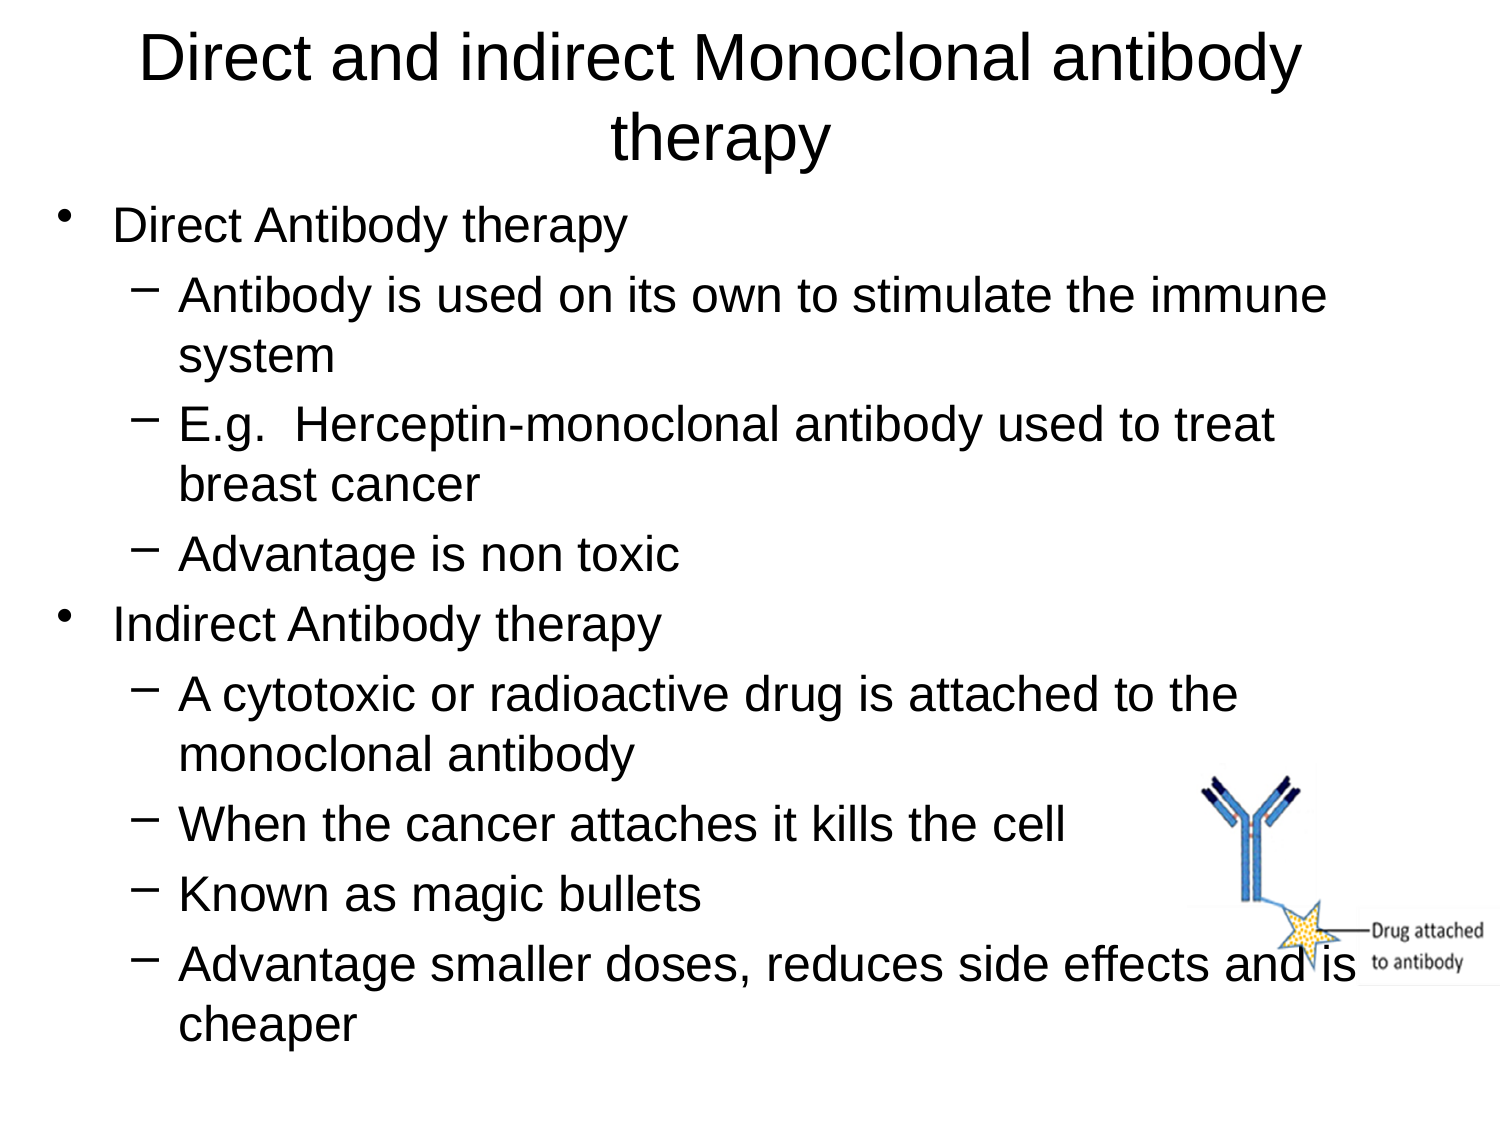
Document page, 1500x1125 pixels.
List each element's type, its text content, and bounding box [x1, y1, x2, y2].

picture [1186, 762, 1500, 986]
list Direct Antibody therapy Antibody is used on its own to stimulate the immune system E.g. Herceptin-monoclonal antibody used to treat breast cancer Advantage is non toxic Indirect Antibody therapy A cytotoxic or radioactive drug is attached to the monoclonal antibody When the cancer attaches it kills the cell Known as magic bullets Advantage smaller doses, reduces side effects and is cheaper [41, 184, 1392, 927]
title Direct and indirect Monoclonal antibody therapy [17, 0, 1425, 188]
